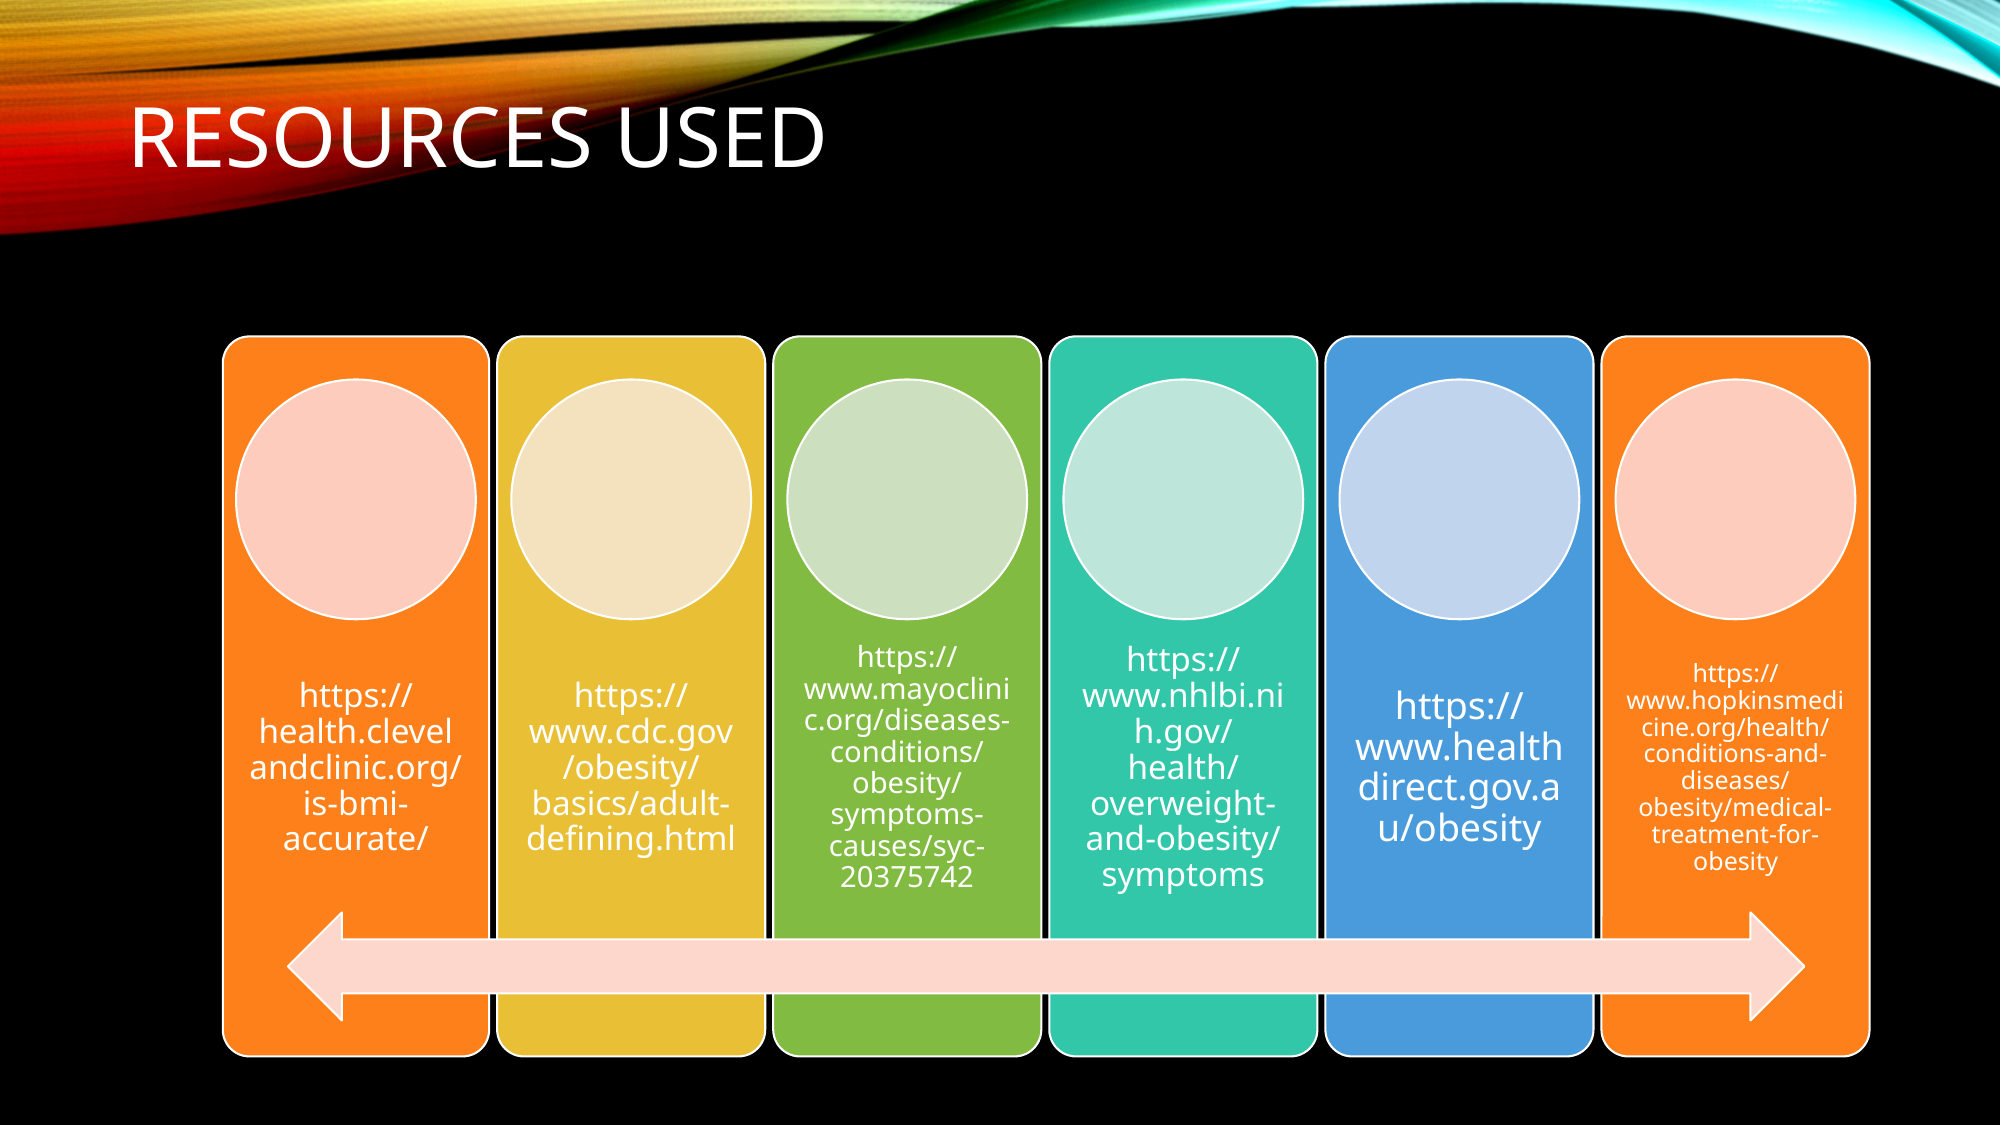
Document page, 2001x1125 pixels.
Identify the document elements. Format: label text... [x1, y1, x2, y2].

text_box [221, 336, 1871, 1057]
title Resources used [112, 34, 1888, 247]
picture [0, 0, 2000, 237]
